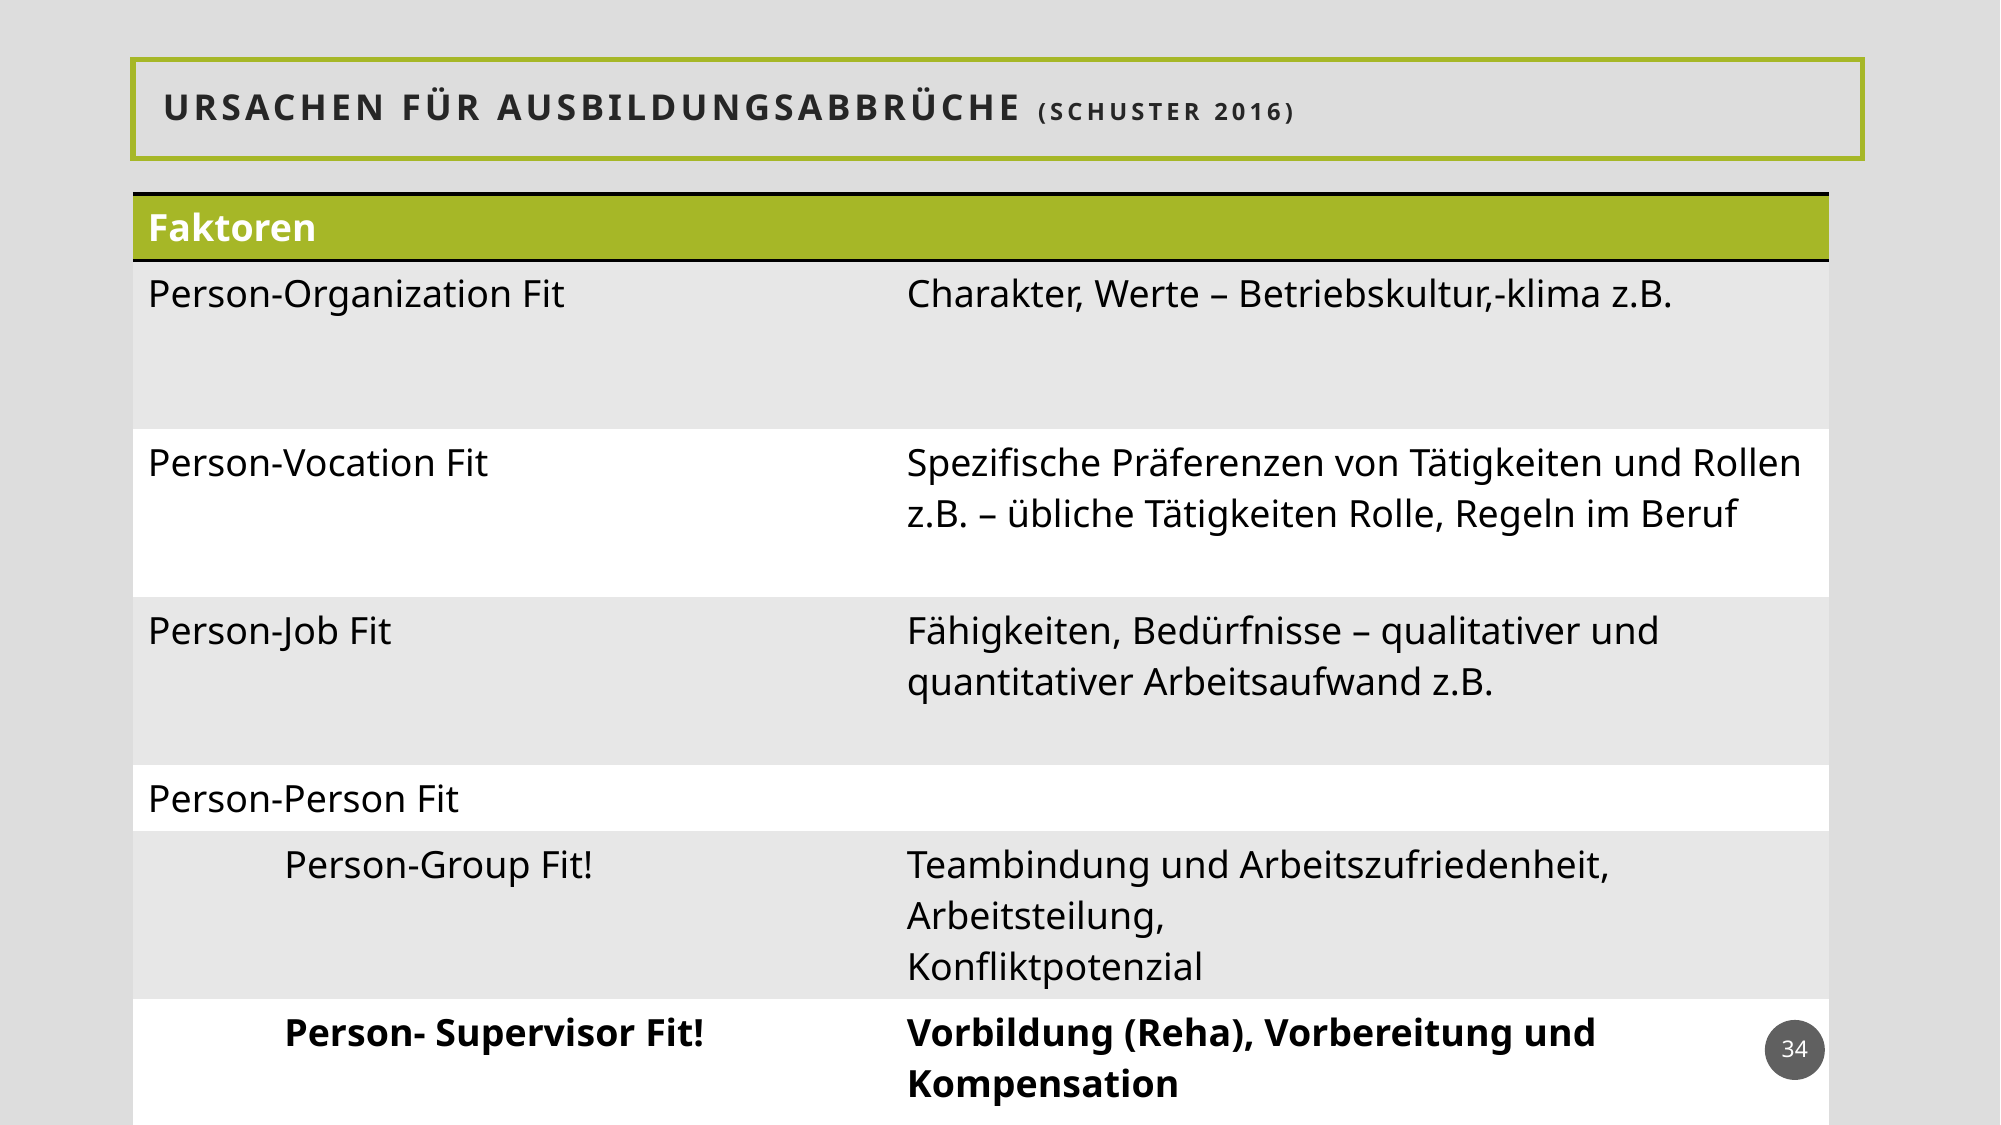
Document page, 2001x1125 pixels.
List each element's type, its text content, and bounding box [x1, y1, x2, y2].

slide_number 34 [1764, 1019, 1825, 1080]
table_cell Fähigkeiten, Bedürfnisse – qualitativer und quantitativer Arbeitsaufwand z.B. [892, 597, 1829, 765]
table_header Faktoren [133, 196, 1829, 259]
footer SPI_Ney_Berufsorientierung u. -integration Förderbedarf Lernen 14.02.24 [262, 1023, 1231, 1076]
table_cell Person- Supervisor Fit! [133, 999, 892, 1125]
table_cell Person-Person Fit [133, 765, 892, 831]
table_cell Person-Group Fit! [133, 831, 892, 999]
table_cell Charakter, Werte – Betriebskultur,-klima z.B. [892, 262, 1829, 429]
title Ursachen für Ausbildungsabbrüche (Schuster 2016) [130, 57, 1865, 161]
table_cell Vorbildung (Reha), Vorbereitung und Kompensation [892, 999, 1829, 1125]
table_cell Spezifische Präferenzen von Tätigkeiten und Rollen z.B. – übliche Tätigkeiten Rolle, Regeln im Beruf [892, 429, 1829, 597]
table_cell Person-Job Fit [133, 597, 892, 765]
table_cell [892, 765, 1829, 831]
table_cell Teambindung und Arbeitszufriedenheit, Arbeitsteilung, Konfliktpotenzial [892, 831, 1829, 999]
table_cell Person-Vocation Fit [133, 429, 892, 597]
table_cell Person-Organization Fit [133, 262, 892, 429]
